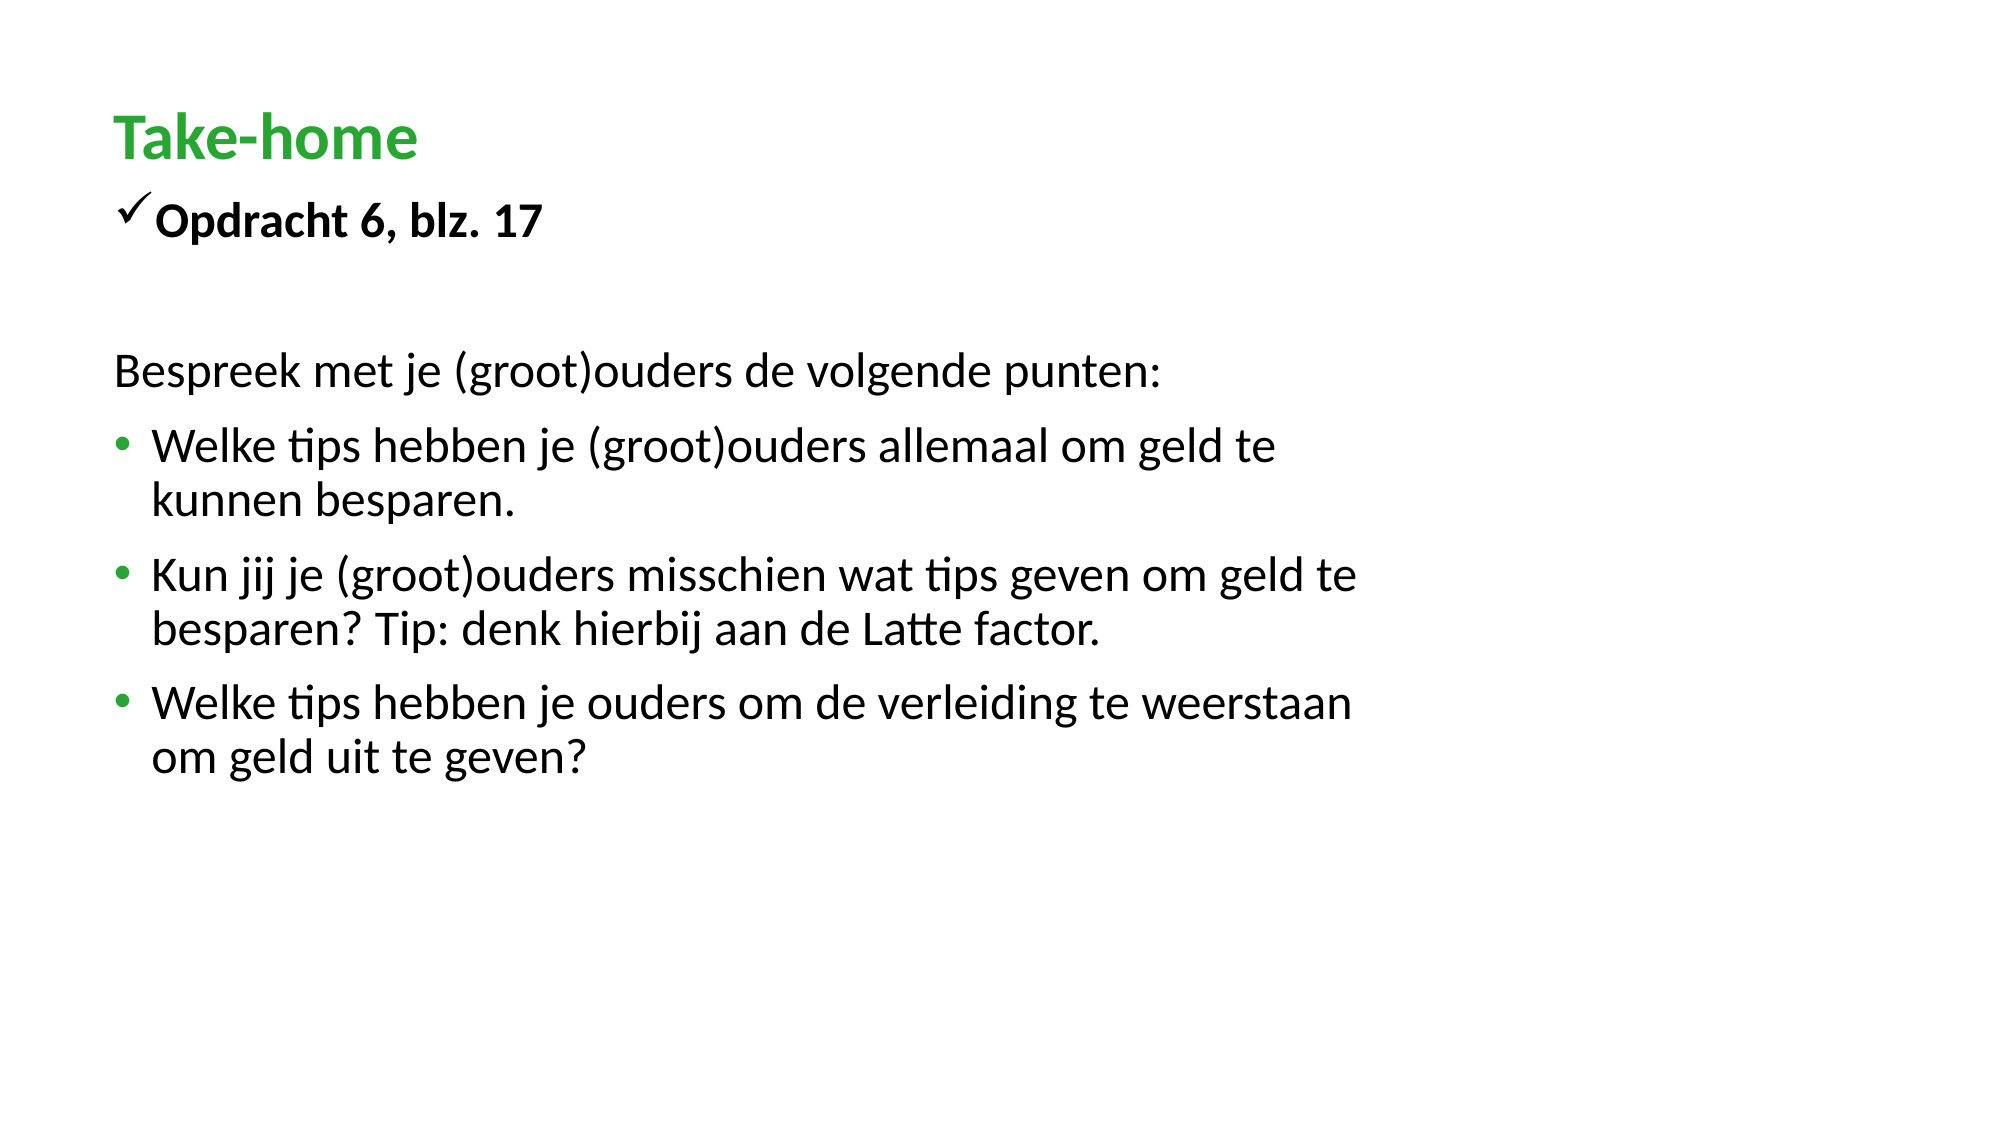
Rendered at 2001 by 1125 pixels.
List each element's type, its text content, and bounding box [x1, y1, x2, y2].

text_box Take-home Opdracht 6, blz. 17 Bespreek met je (groot)ouders de volgende punten: Welke tips hebben je (groot)ouders allemaal om geld te kunnen besparen. Kun jij je (groot)ouders misschien wat tips geven om geld te besparen? Tip: denk hierbij aan de Latte factor. Welke tips hebben je ouders om de verleiding te weerstaan om geld uit te geven? [113, 101, 1407, 990]
